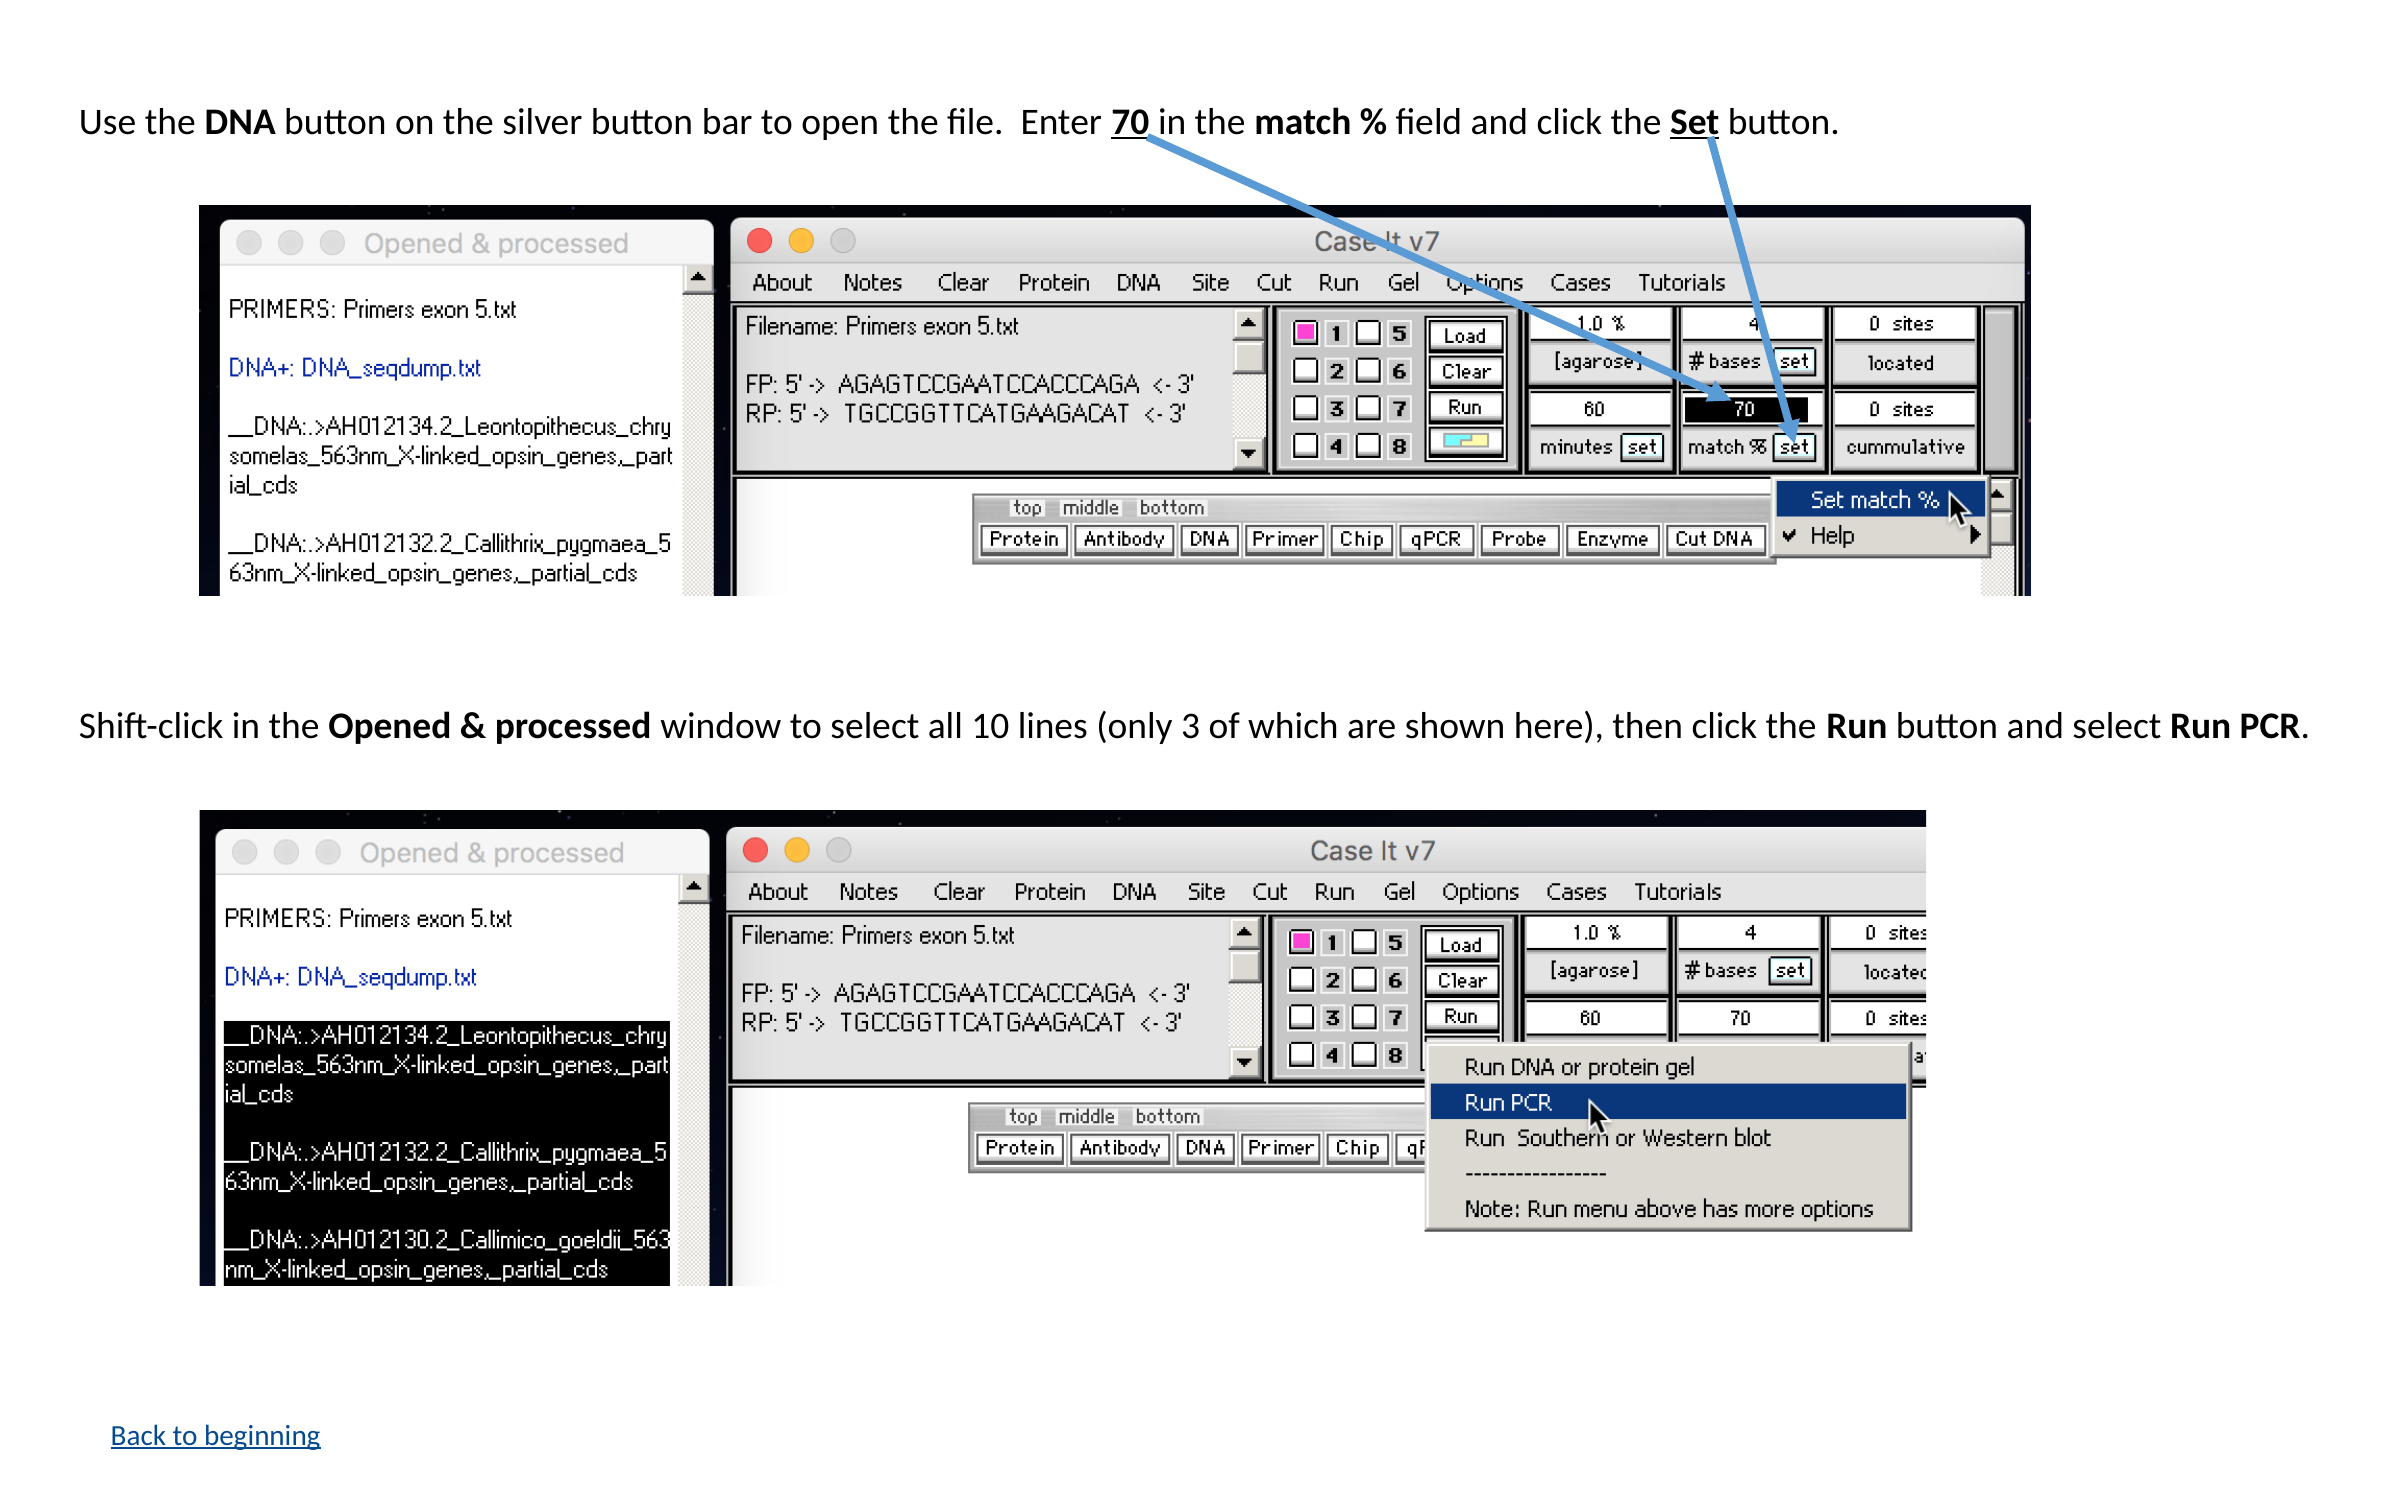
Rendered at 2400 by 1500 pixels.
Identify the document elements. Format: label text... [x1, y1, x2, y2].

text_box [68, 1401, 391, 1472]
text_box Use the DNA button on the silver button bar to open the file. Enter 70 in the match % field and click the Set button. [64, 89, 2329, 150]
picture [199, 205, 2031, 596]
text_box Shift-click in the Opened & processed window to select all 10 lines (only 3 of which are shown here), then click the Run button and select Run PCR. [64, 693, 2356, 754]
text_box Back to beginning [95, 1408, 367, 1459]
picture [199, 810, 1927, 1286]
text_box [1710, 136, 1795, 444]
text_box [1147, 136, 1732, 401]
